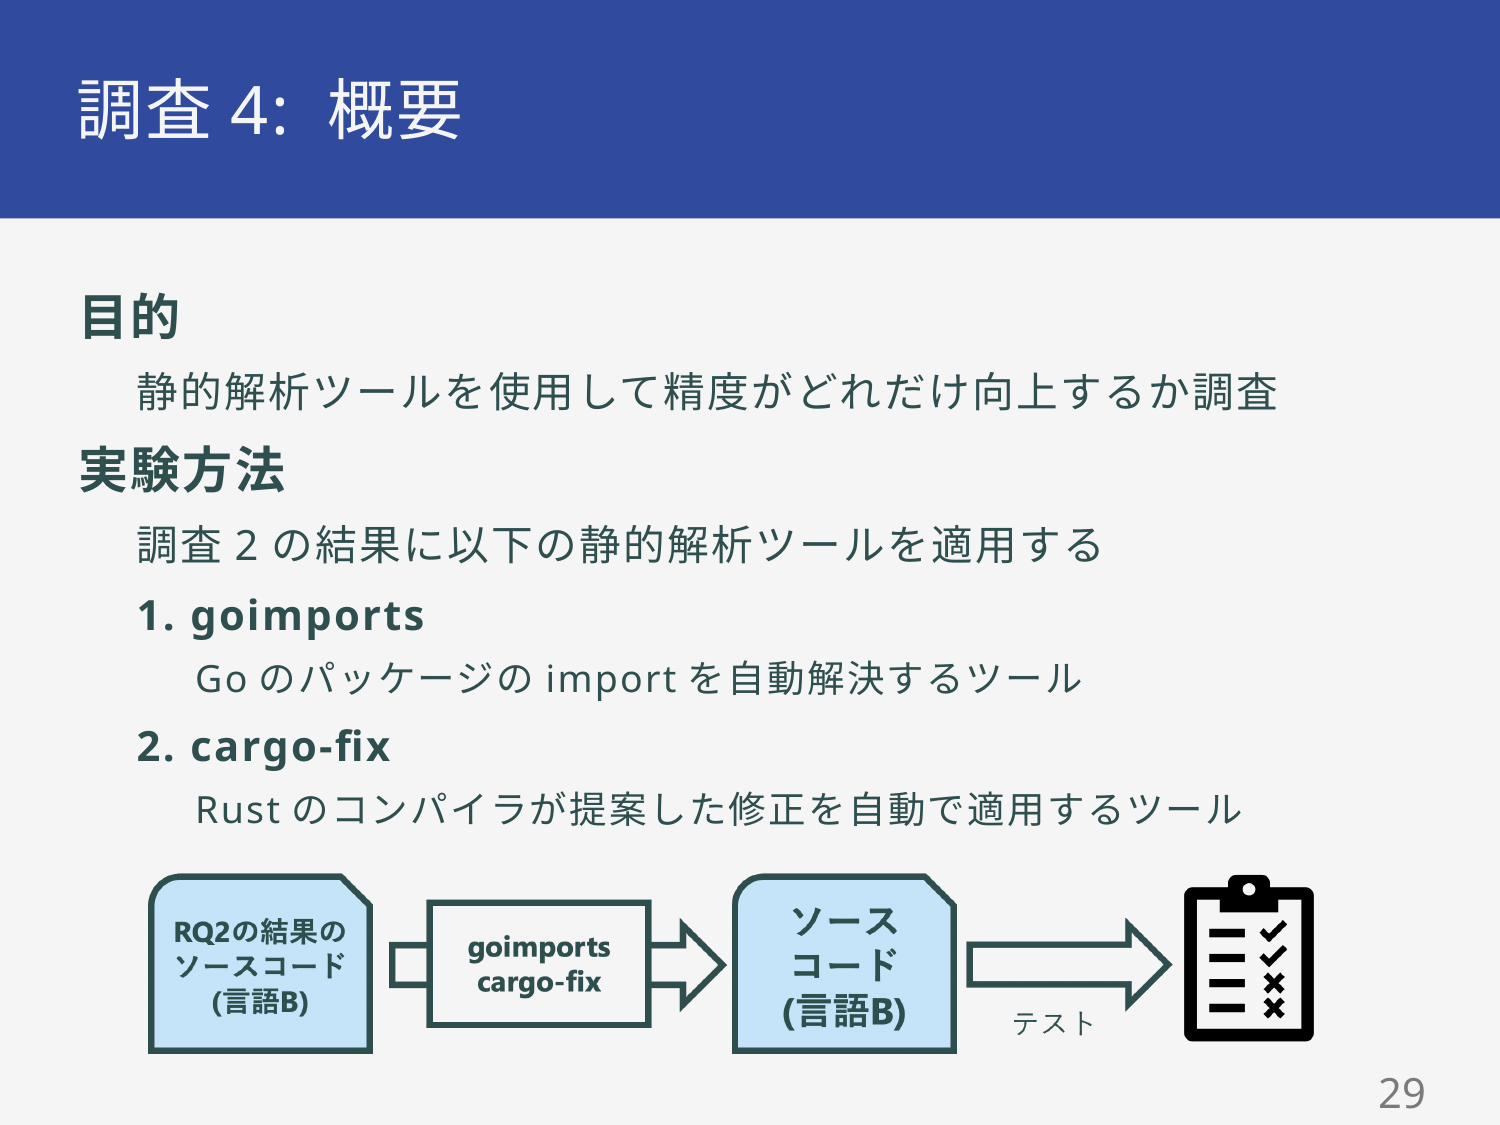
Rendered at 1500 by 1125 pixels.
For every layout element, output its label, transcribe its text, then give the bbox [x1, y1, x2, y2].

slide_number 28 [1097, 1065, 1435, 1125]
picture [148, 857, 1351, 1060]
title 調査4: 概要 [64, 64, 1435, 154]
list 目的 静的解析ツールを使用して精度がどれだけ向上するか調査 実験方法 調査2の結果に以下の静的解析ツールを適用する 1. goimports Goのパッケージのimportを自動解決するツール 2. cargo-fix Rustのコンパイラが提案した修正を自動で適用するツール [64, 283, 1435, 1060]
